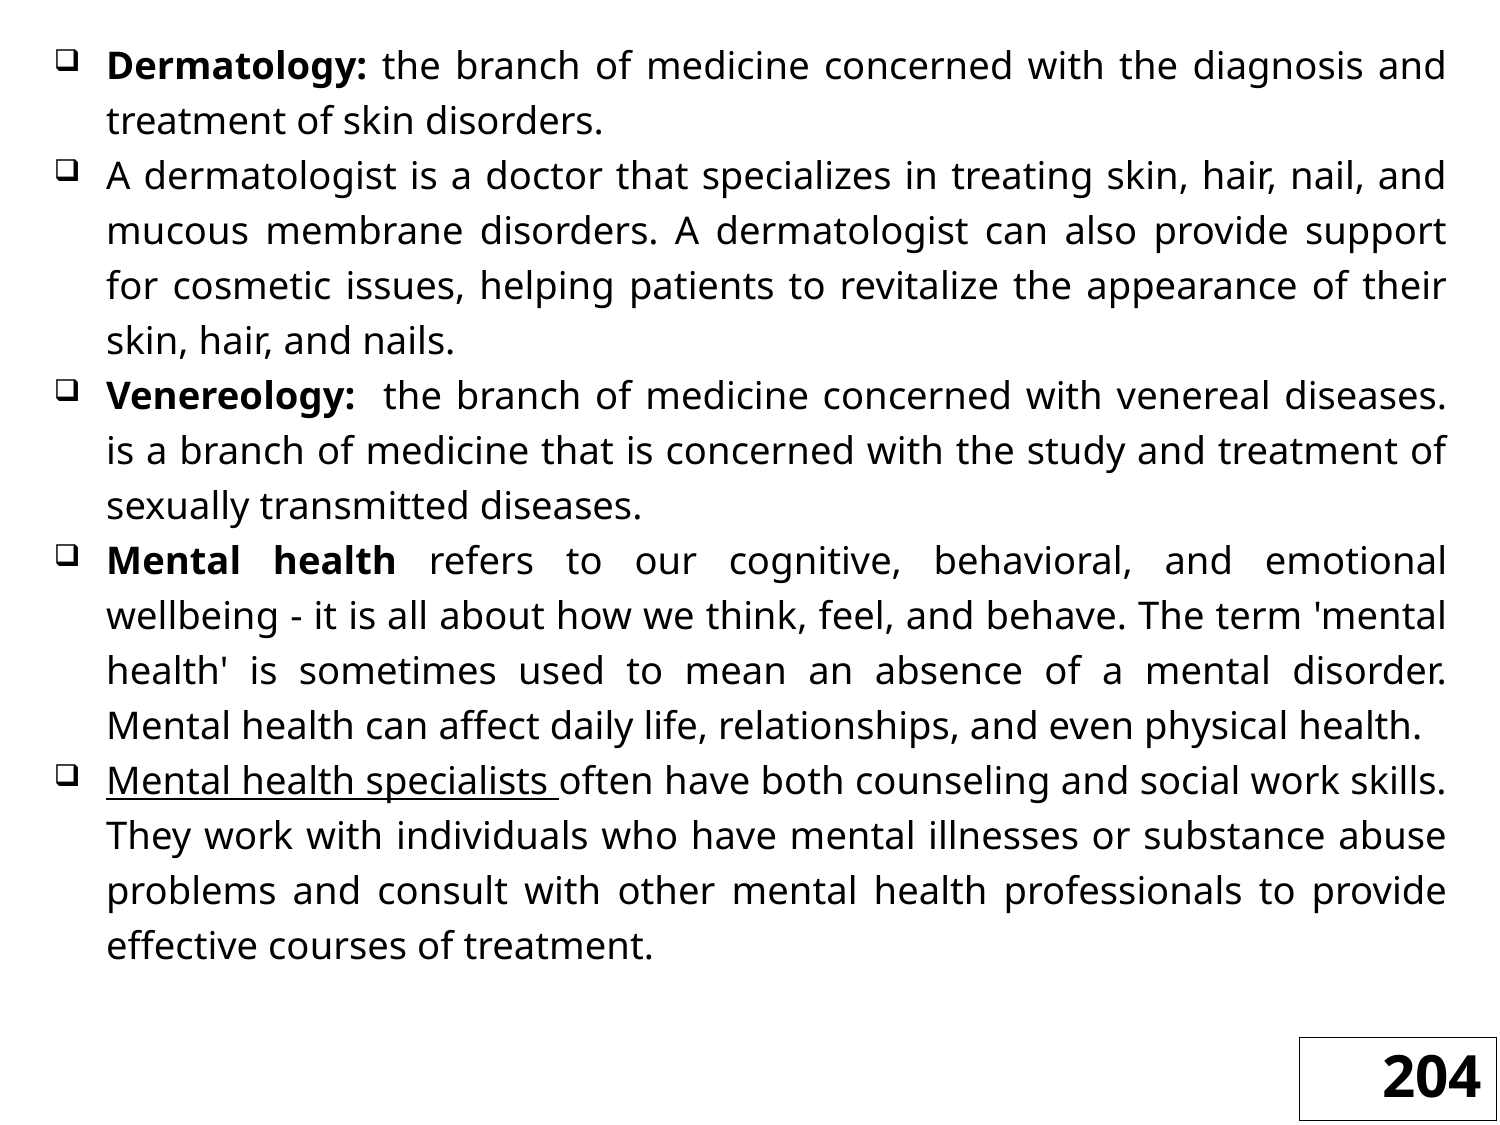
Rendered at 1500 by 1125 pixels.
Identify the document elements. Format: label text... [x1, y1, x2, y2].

list Dermatology: the branch of medicine concerned with the diagnosis and treatment of skin disorders. A dermatologist is a doctor that specializes in treating skin, hair, nail, and mucous membrane disorders. A dermatologist can also provide support for cosmetic issues, helping patients to revitalize the appearance of their skin, hair, and nails. Venereology: the branch of medicine concerned with venereal diseases. is a branch of medicine that is concerned with the study and treatment of sexually transmitted diseases. Mental health refers to our cognitive, behavioral, and emotional wellbeing - it is all about how we think, feel, and behave. The term 'mental health' is sometimes used to mean an absence of a mental disorder. Mental health can affect daily life, relationships, and even physical health. Mental health specialists often have both counseling and social work skills. They work with individuals who have mental illnesses or substance abuse problems and consult with other mental health professionals to provide effective courses of treatment. [39, 24, 1463, 1120]
slide_number 204 [1299, 1037, 1497, 1121]
